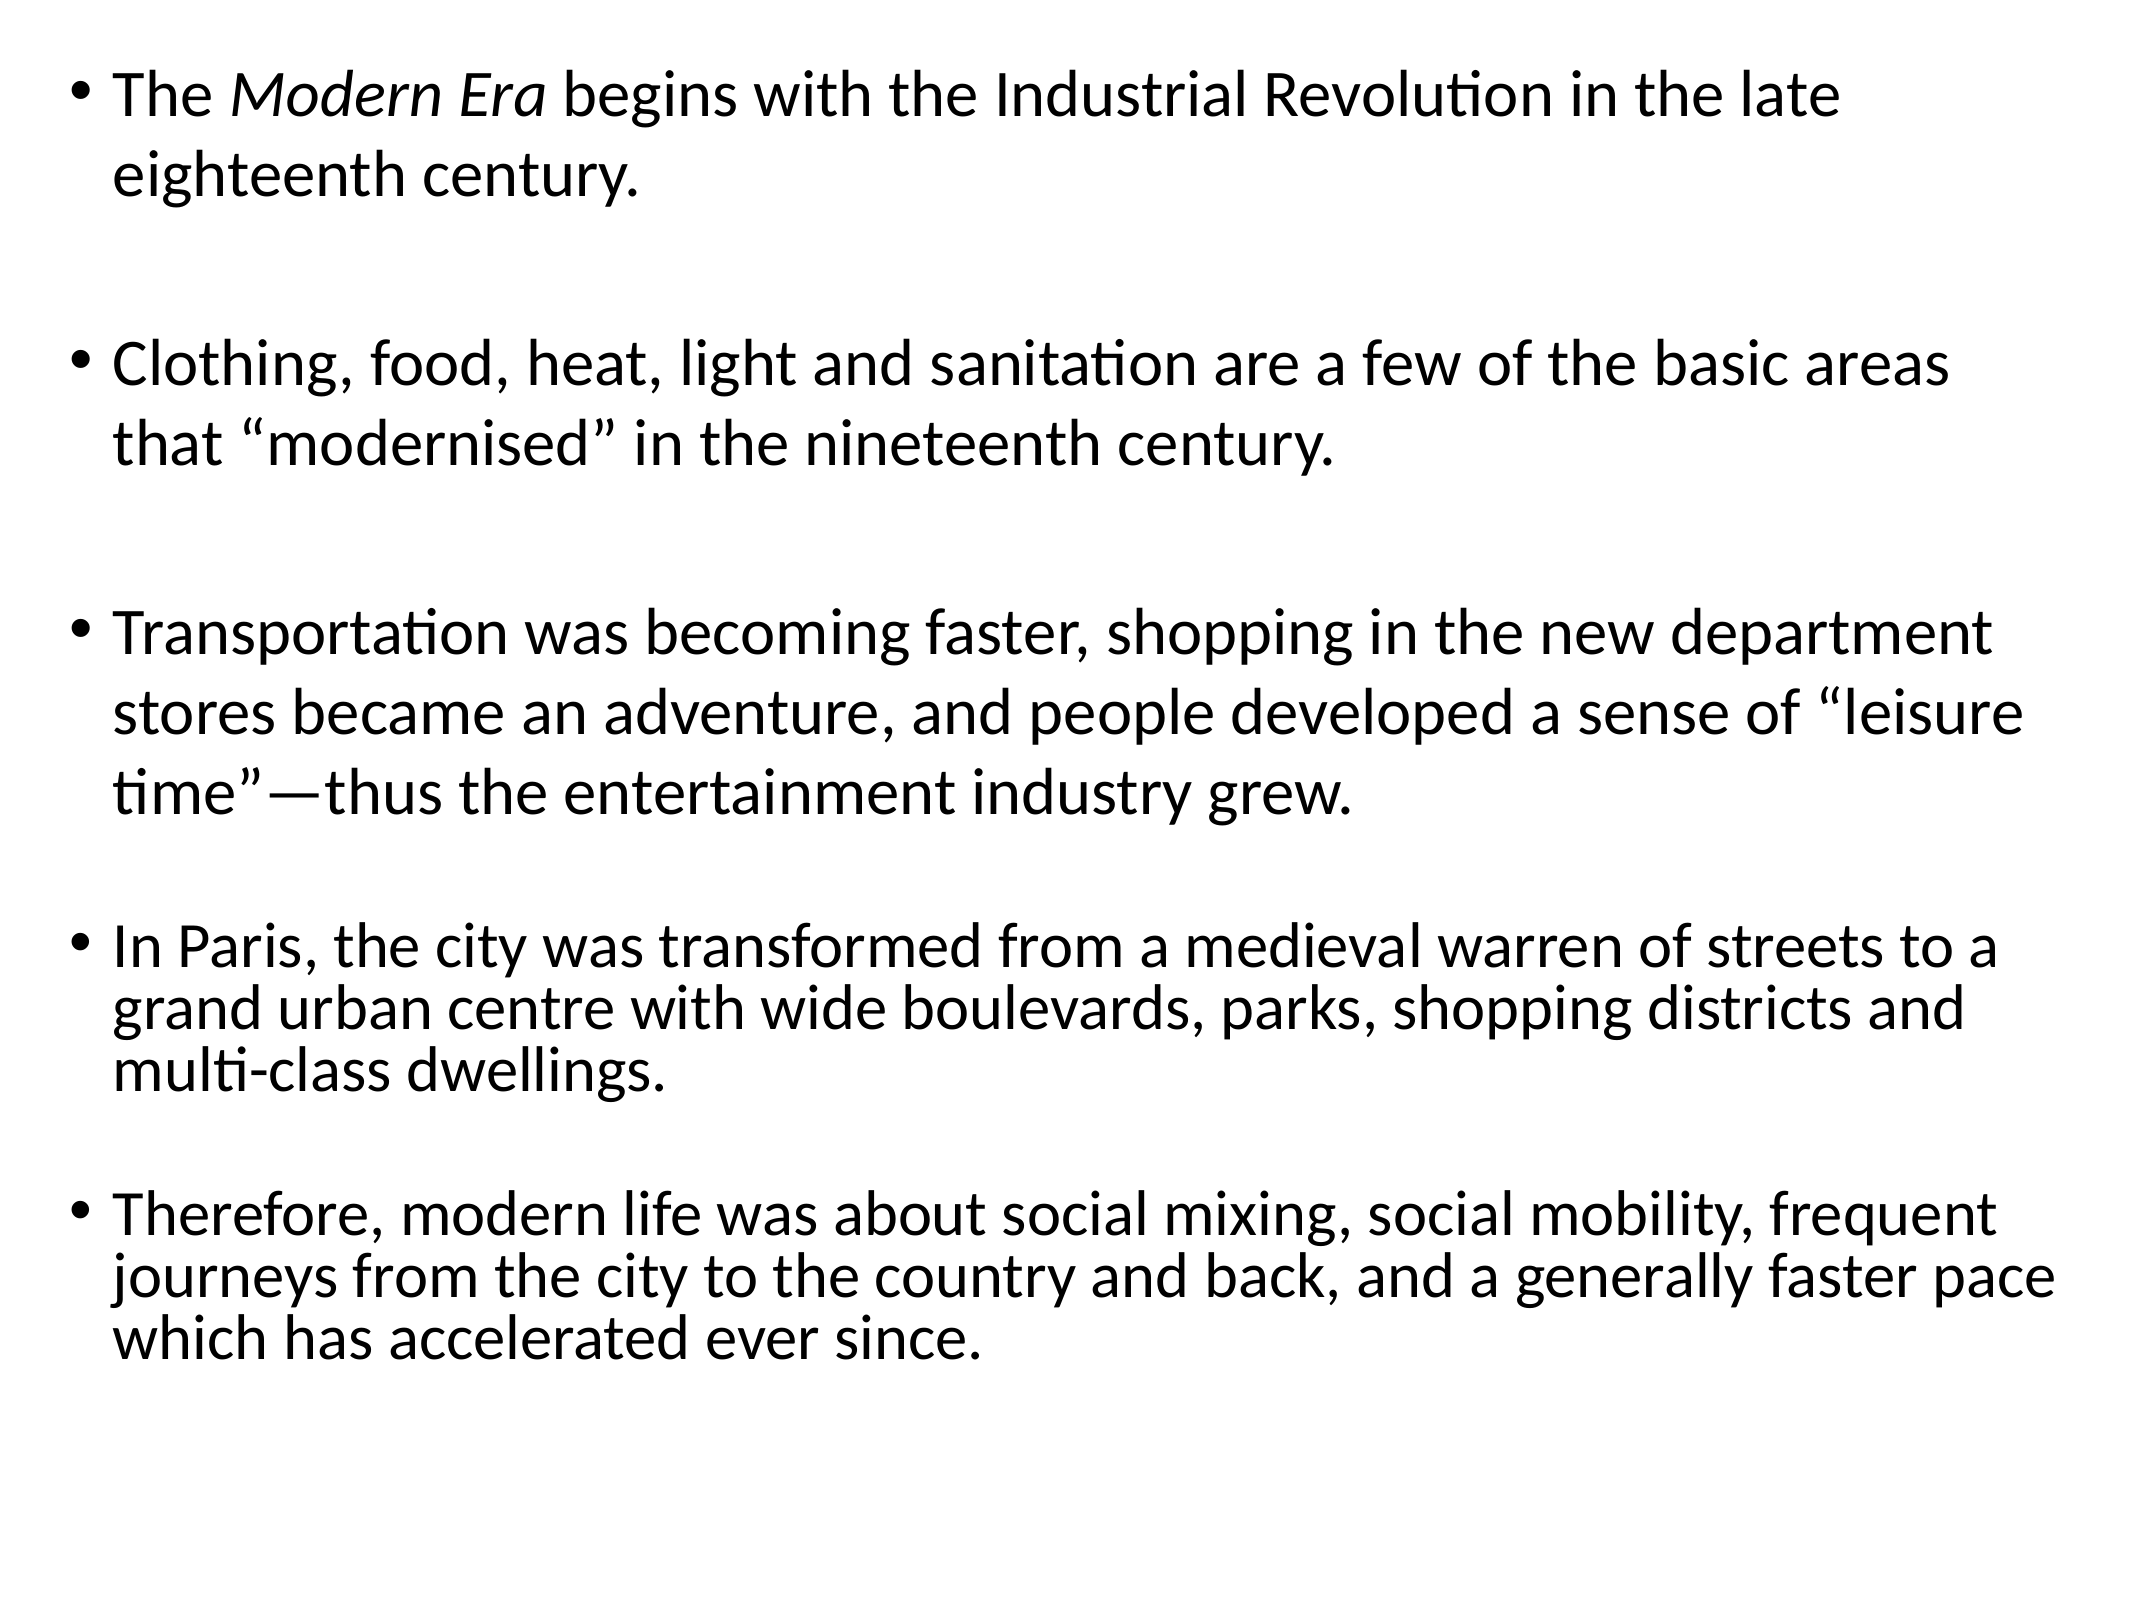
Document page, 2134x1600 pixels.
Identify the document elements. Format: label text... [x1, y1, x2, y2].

text_box The Modern Era begins with the Industrial Revolution in the late eighteenth century. Clothing, food, heat, light and sanitation are a few of the basic areas that “modernised” in the nineteenth century. Transportation was becoming faster, shopping in the new department stores became an adventure, and people developed a sense of “leisure time”—thus the entertainment industry grew. In Paris, the city was transformed from a medieval warren of streets to a grand urban centre with wide boulevards, parks, shopping districts and multi-class dwellings. Therefore, modern life was about social mixing, social mobility, frequent journeys from the city to the country and back, and a generally faster pace which has accelerated ever since. [61, 41, 2072, 1380]
